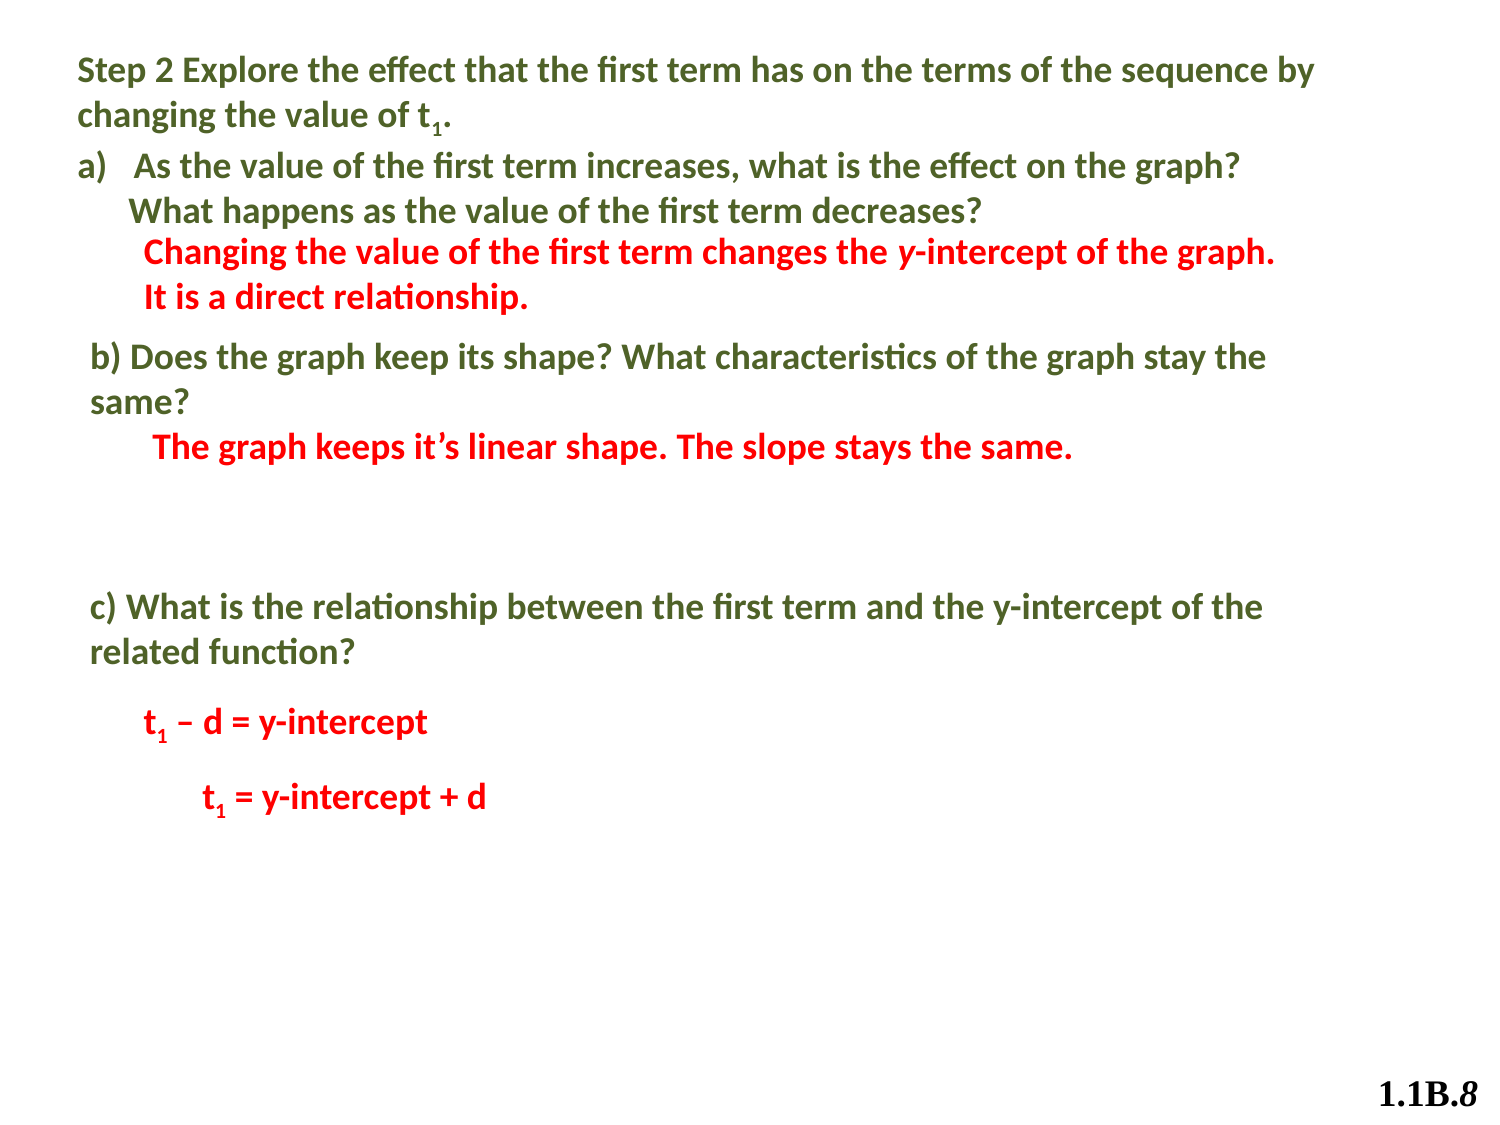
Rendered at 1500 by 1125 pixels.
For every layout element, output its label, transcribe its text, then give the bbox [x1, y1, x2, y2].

text_box t1 – d = y-intercept [128, 689, 1329, 756]
text_box Step 2 Explore the effect that the first term has on the terms of the sequence by changing the value of t1. As the value of the first term increases, what is the effect on the graph? What happens as the value of the first term decreases? [62, 37, 1380, 239]
text_box c) What is the relationship between the first term and the y-intercept of the related function? [75, 574, 1302, 680]
text_box The graph keeps it’s linear shape. The slope stays the same. [129, 414, 1330, 475]
text_box 1.1B.8 [1363, 1061, 1494, 1122]
text_box Changing the value of the first term changes the y-intercept of the graph. It is a direct relationship. [129, 219, 1330, 324]
text_box b) Does the graph keep its shape? What characteristics of the graph stay the same? [75, 324, 1302, 430]
text_box t1 = y-intercept + d [187, 764, 563, 831]
